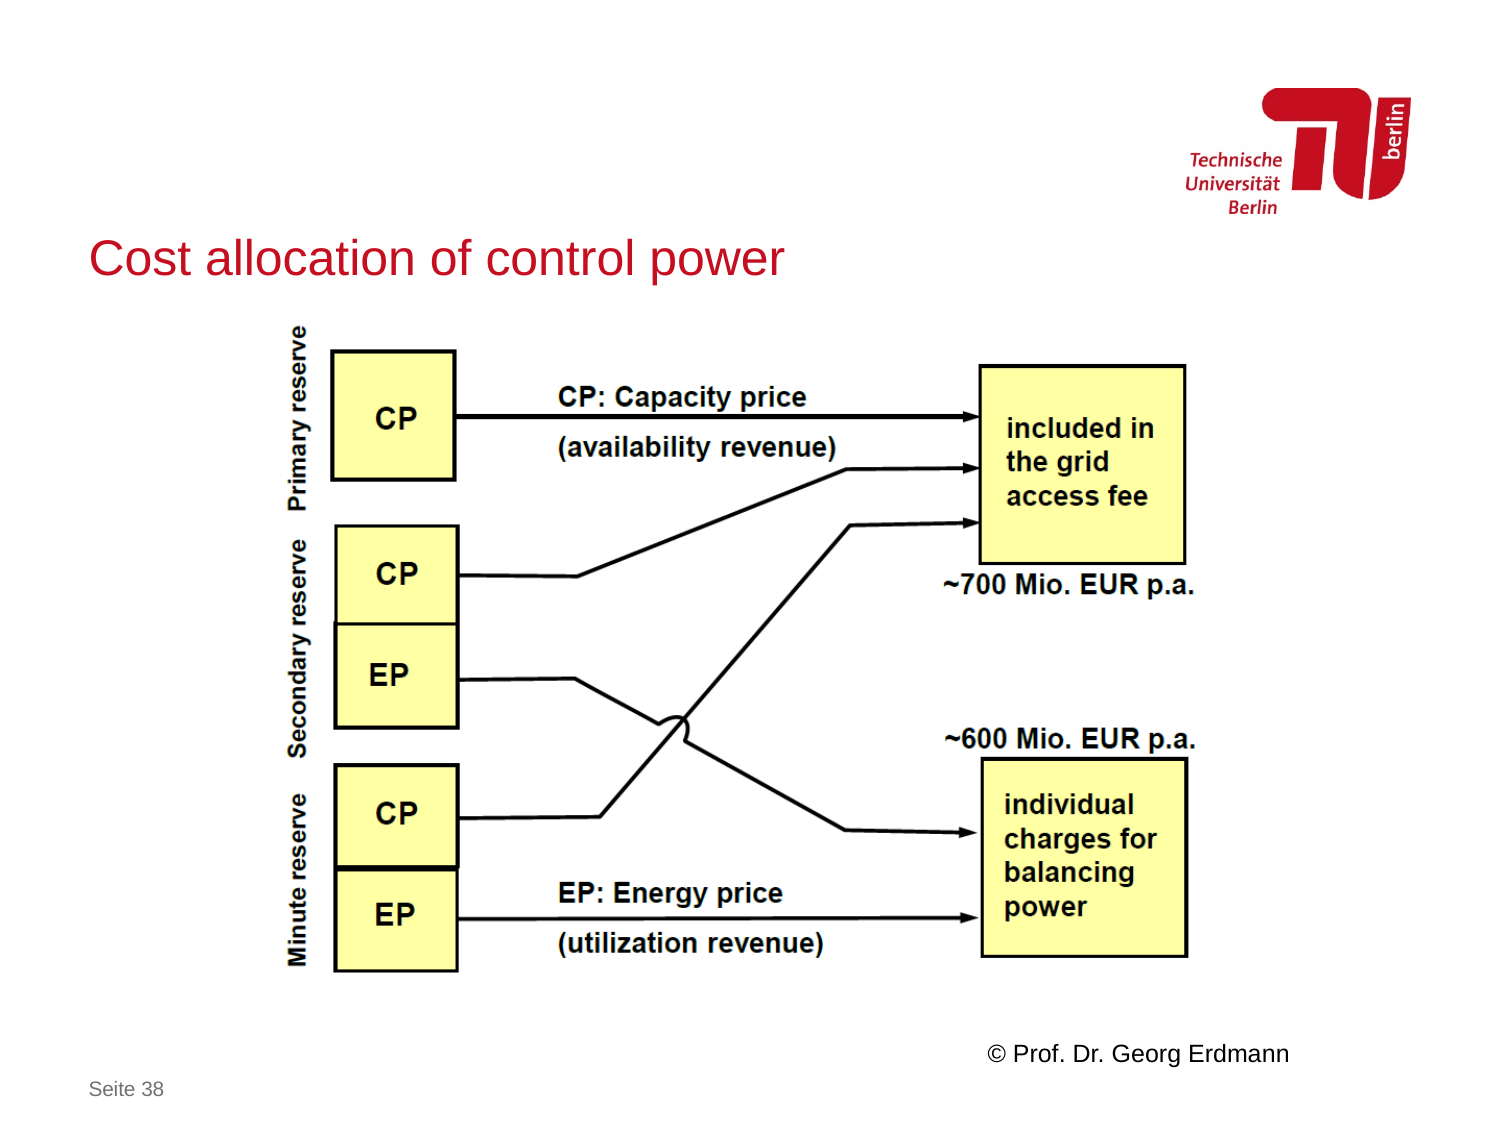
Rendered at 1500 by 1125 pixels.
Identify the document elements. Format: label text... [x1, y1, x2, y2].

slide_number Seite 38 [88, 1075, 1176, 1101]
text_box © Prof. Dr. Georg Erdmann [915, 1030, 1306, 1075]
picture [1186, 88, 1411, 214]
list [276, 315, 1201, 983]
title Cost allocation of control power [88, 226, 1411, 286]
